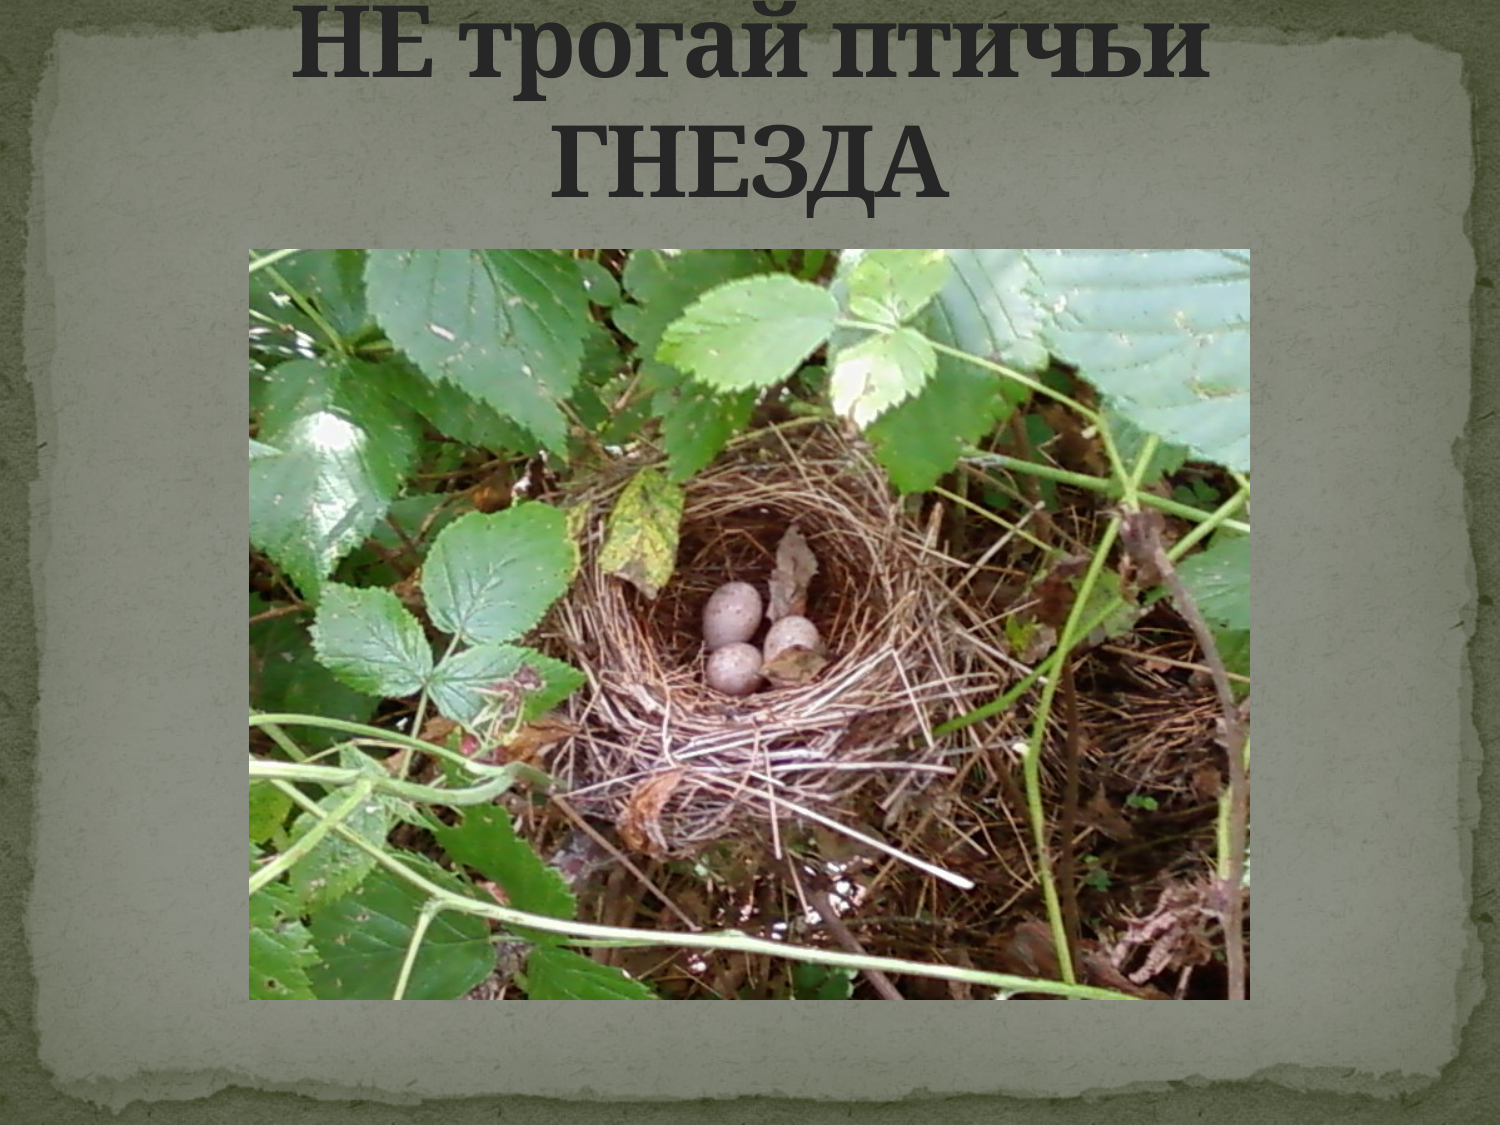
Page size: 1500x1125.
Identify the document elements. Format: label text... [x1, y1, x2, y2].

title НЕ трогай птичьи ГНЕЗДА [74, 24, 1425, 225]
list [249, 249, 1250, 1000]
